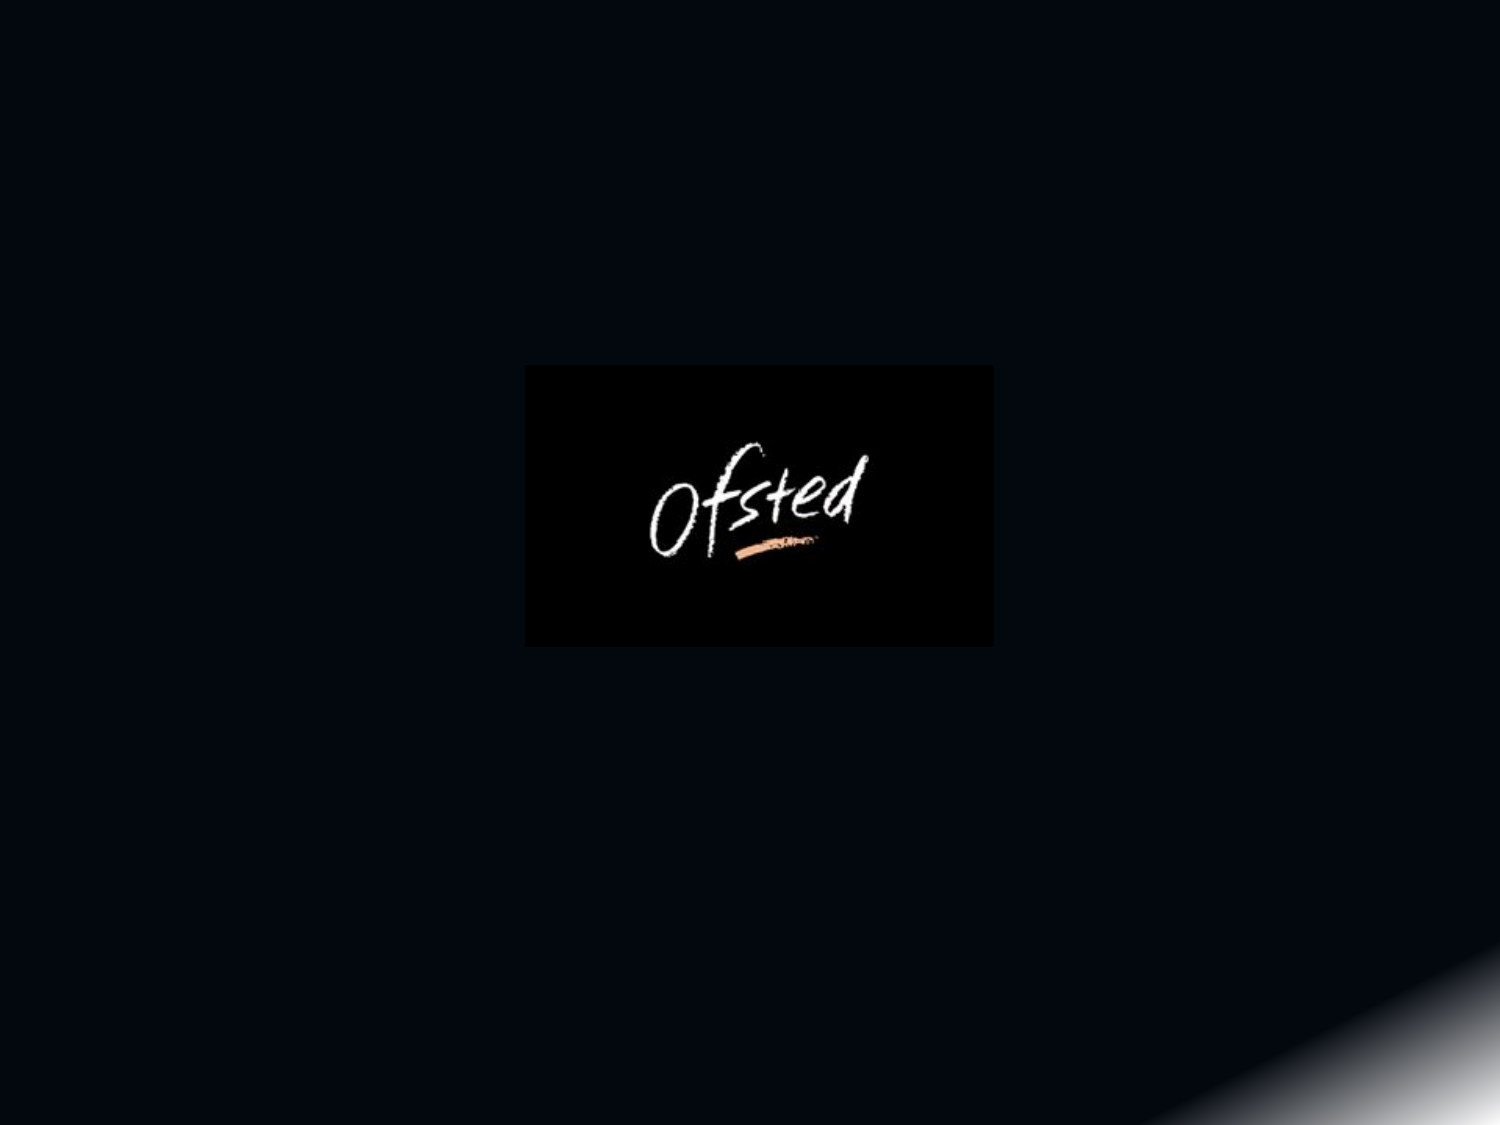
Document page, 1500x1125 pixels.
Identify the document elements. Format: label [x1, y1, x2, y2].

picture [524, 365, 994, 648]
